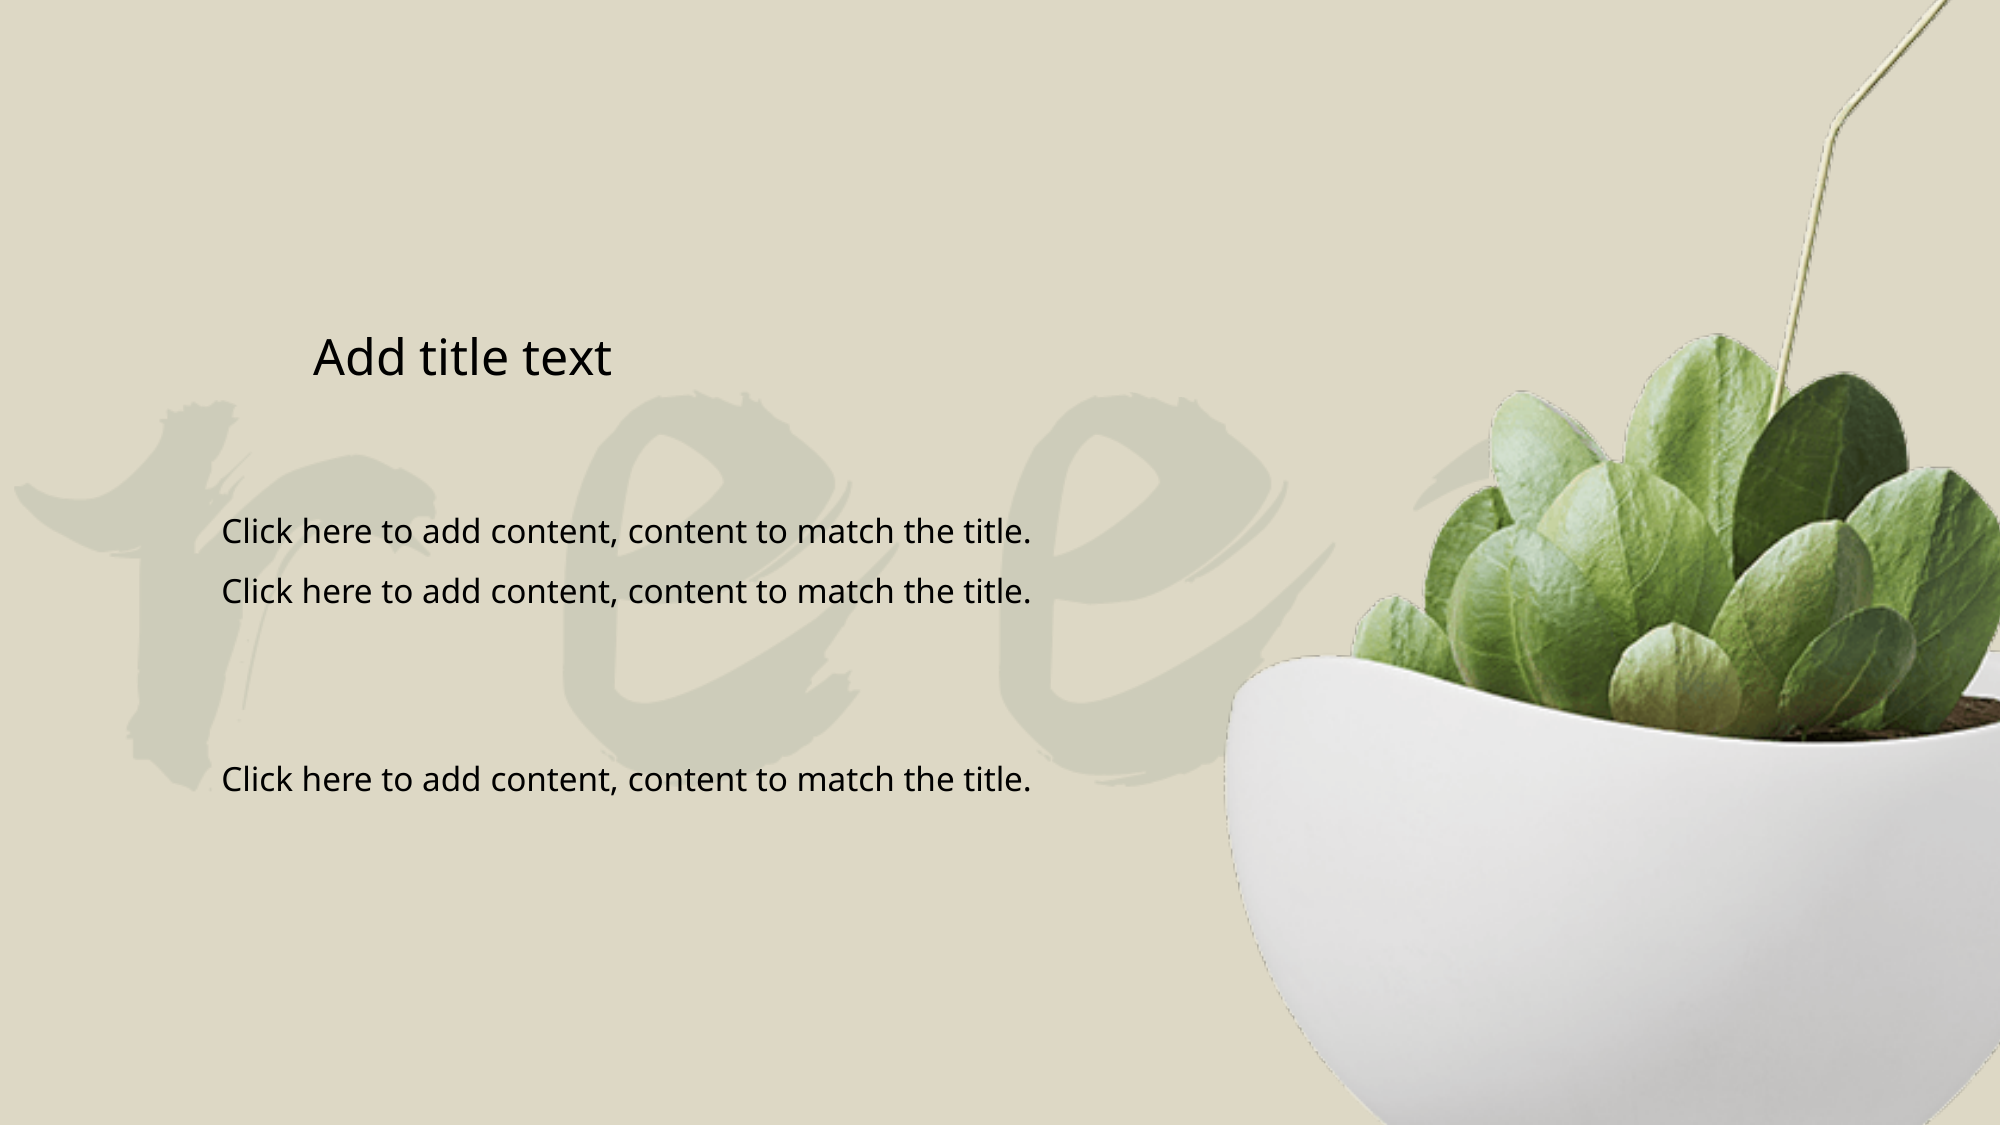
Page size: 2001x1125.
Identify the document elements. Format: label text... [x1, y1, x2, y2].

text_box Add title text [298, 317, 1000, 393]
picture [1020, 0, 2000, 1125]
text_box Click here to add content, content to match the title. Click here to add content, content to match the title. [206, 482, 1020, 618]
text_box Click here to add content, content to match the title. [206, 731, 1020, 806]
text_box [0, 281, 1020, 978]
